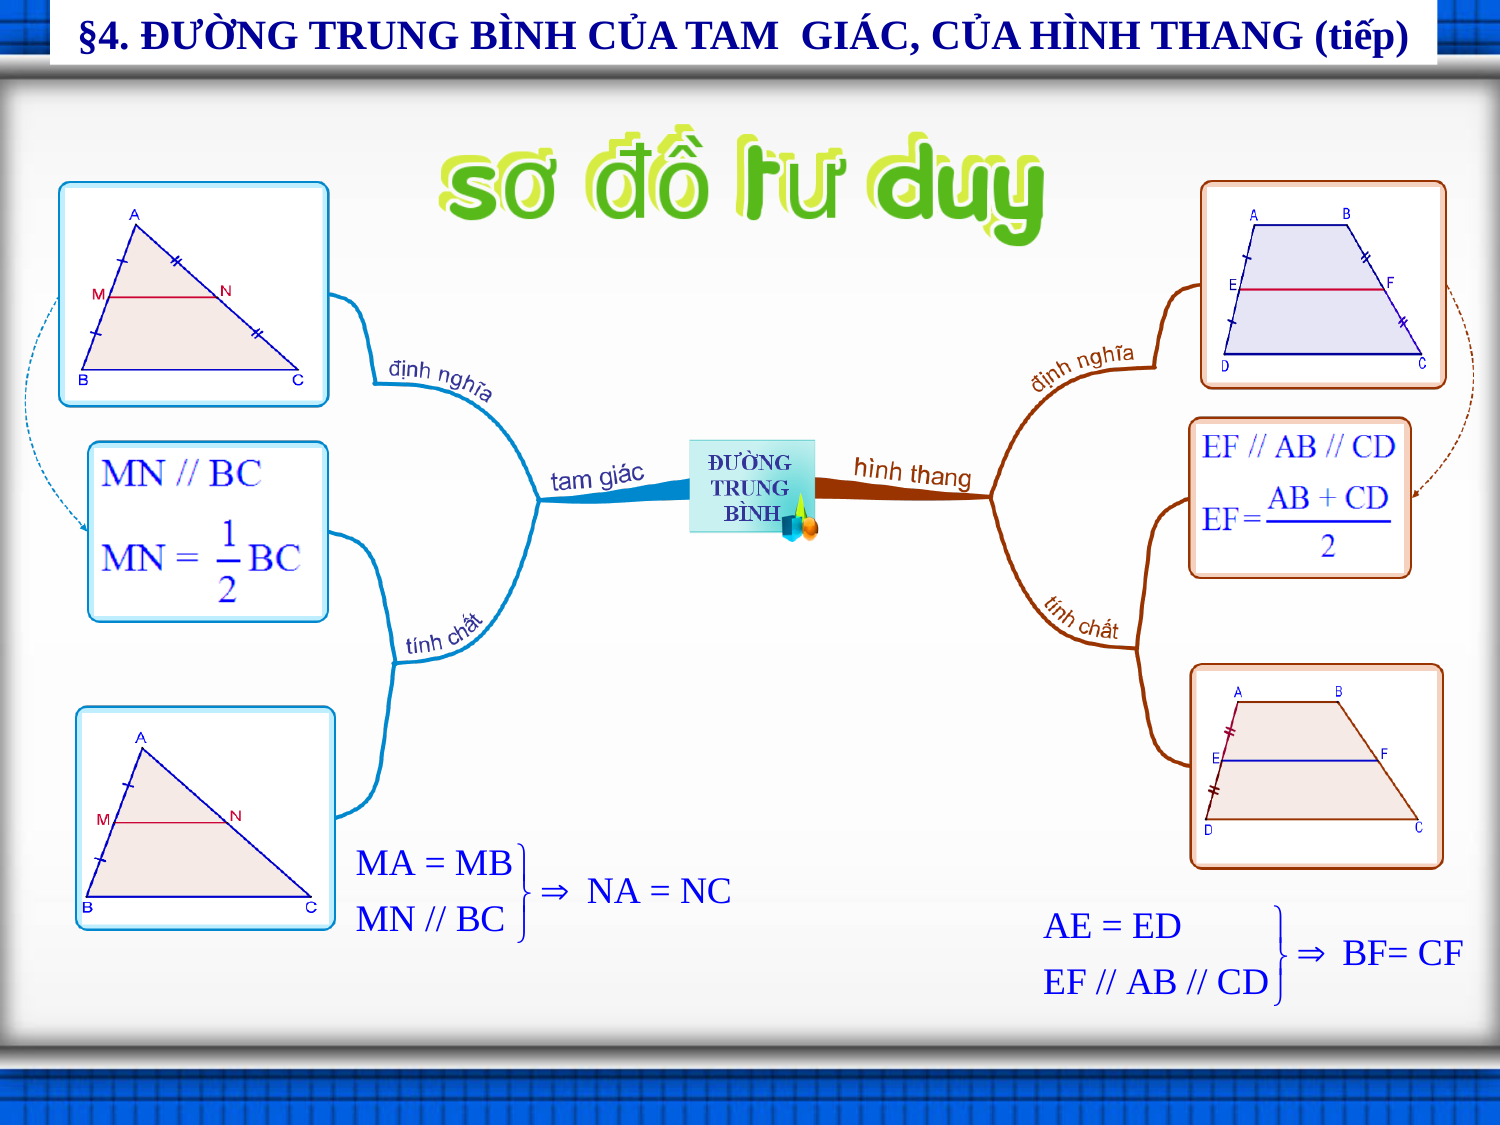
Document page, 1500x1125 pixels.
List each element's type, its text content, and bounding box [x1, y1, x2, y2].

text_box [1037, 899, 1469, 1013]
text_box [349, 837, 738, 951]
text_box §4. ĐƯỜNG TRUNG BÌNH CỦA TAM GIÁC, CỦA HÌNH THANG (tiếp) [48, 0, 1440, 67]
picture [0, 0, 1500, 1125]
